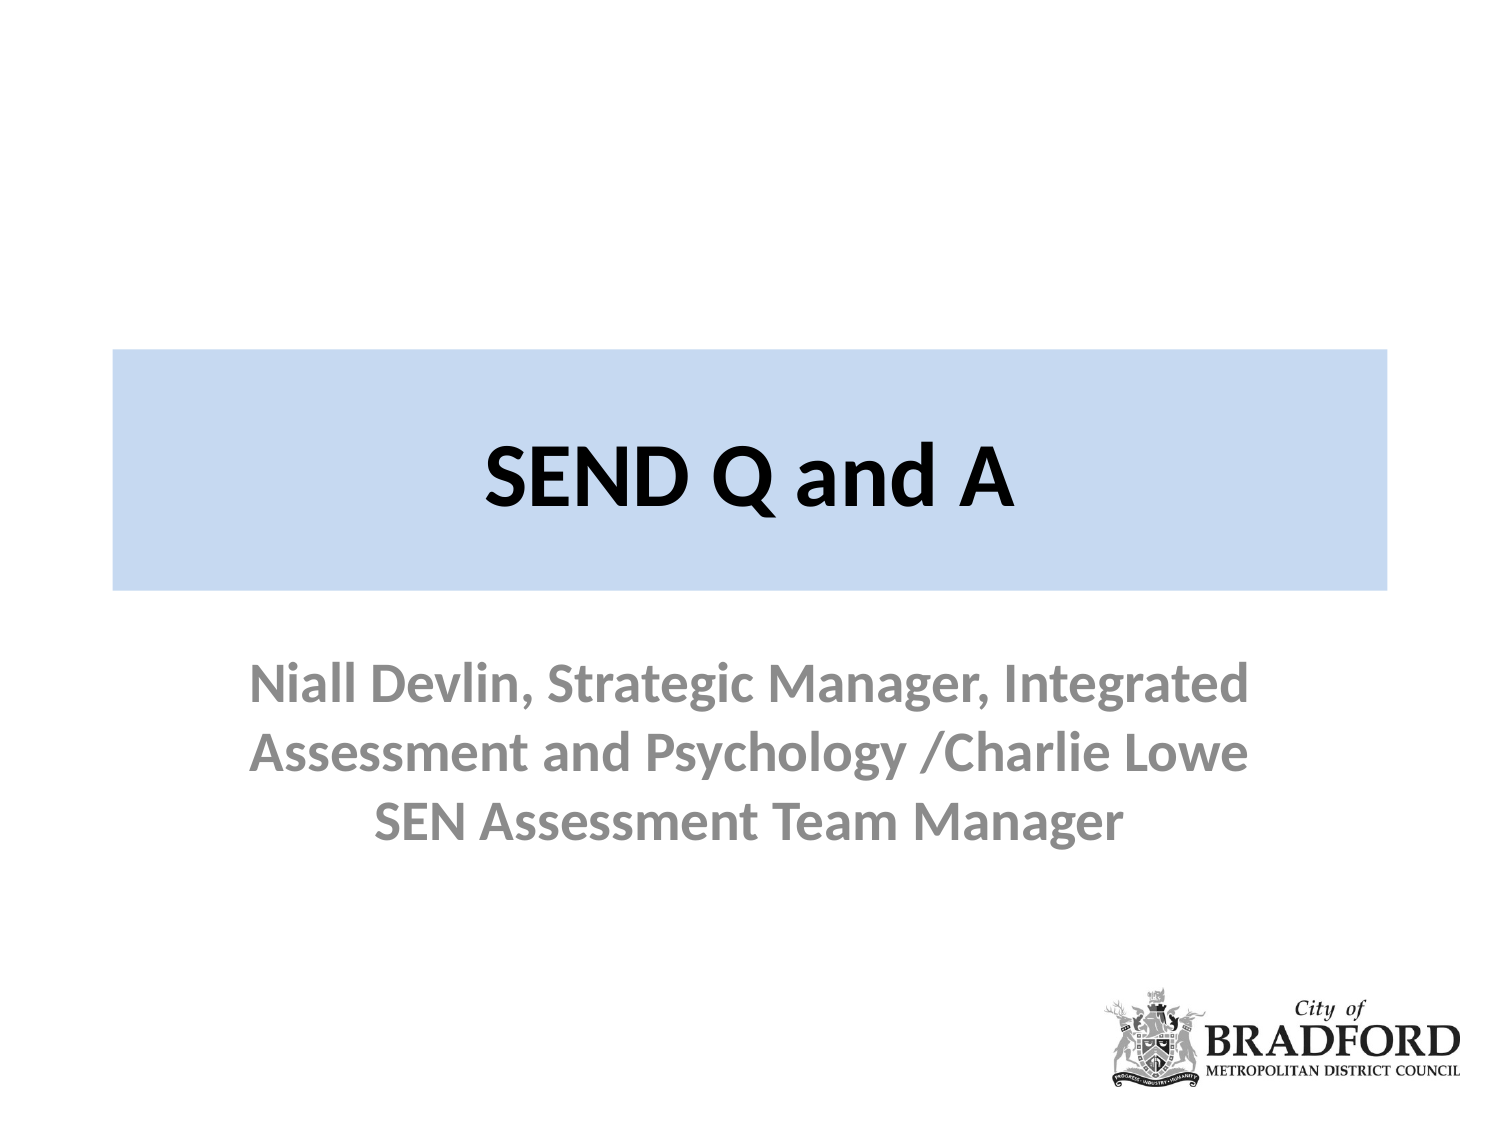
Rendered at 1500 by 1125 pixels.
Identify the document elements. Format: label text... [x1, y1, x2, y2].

subtitle Niall Devlin, Strategic Manager, Integrated Assessment and Psychology /Charlie Lowe SEN Assessment Team Manager [225, 637, 1275, 925]
title SEND Q and A [112, 349, 1388, 591]
picture [1104, 987, 1460, 1087]
